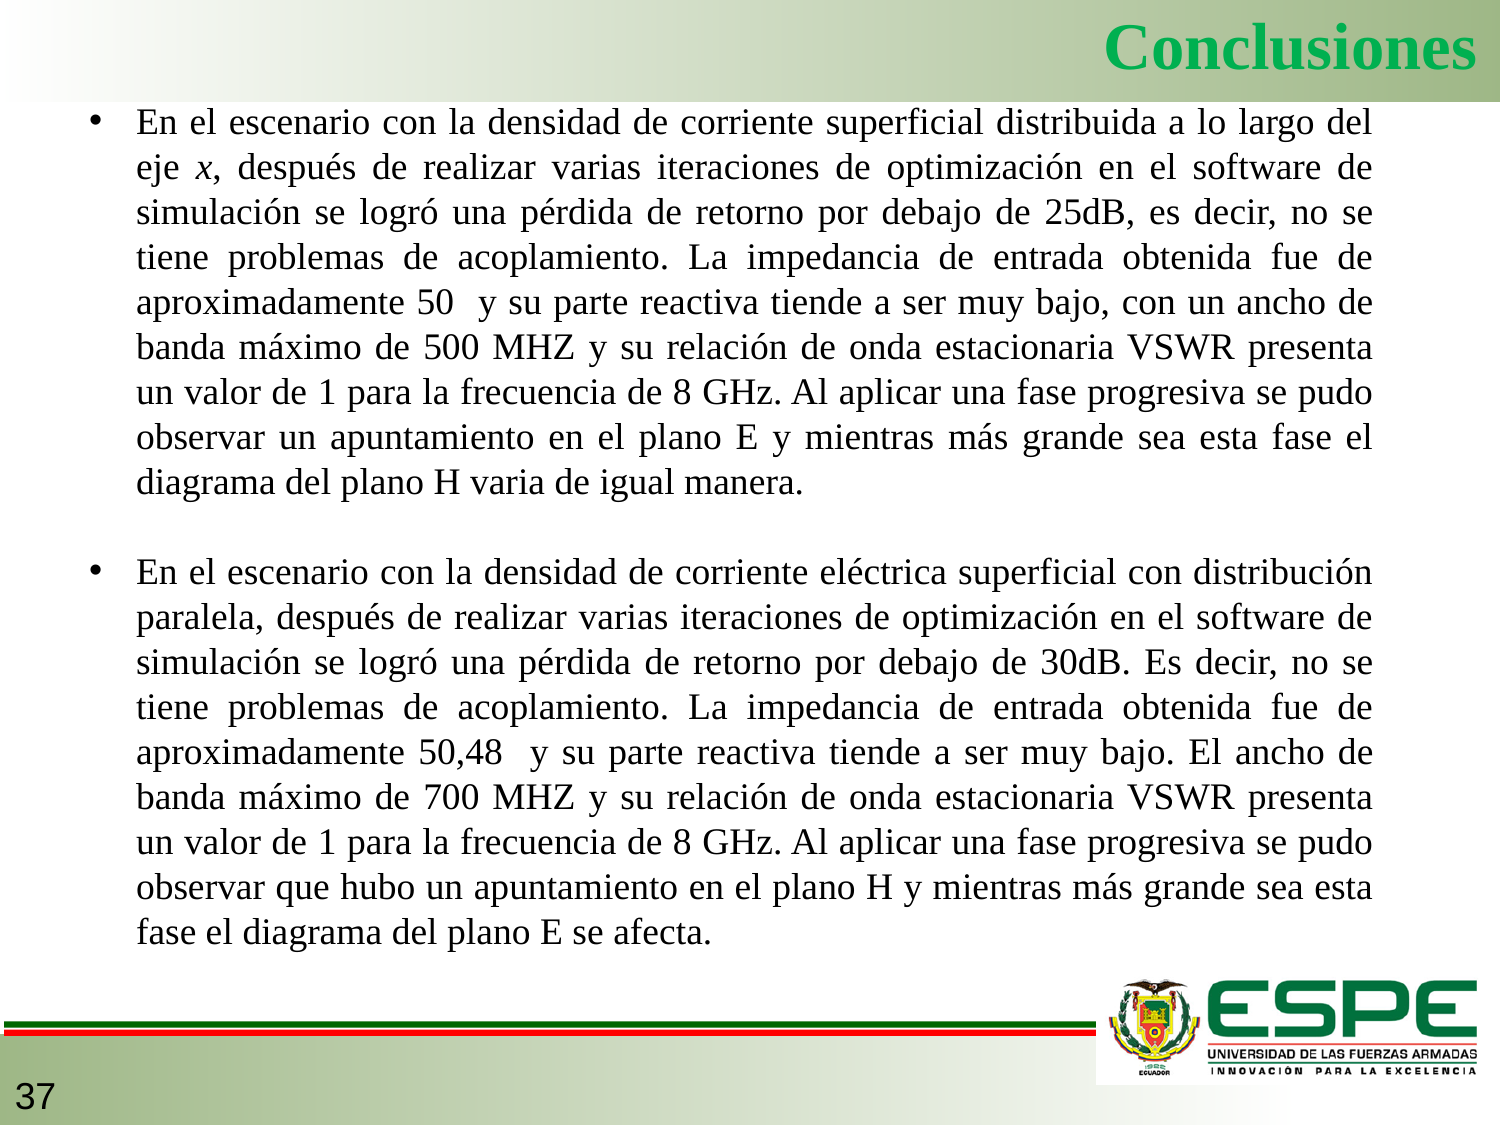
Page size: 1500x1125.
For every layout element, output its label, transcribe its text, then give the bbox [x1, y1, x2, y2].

text_box 37 [0, 1064, 116, 1125]
text_box Conclusiones [142, 0, 1493, 90]
picture [1096, 965, 1483, 1085]
